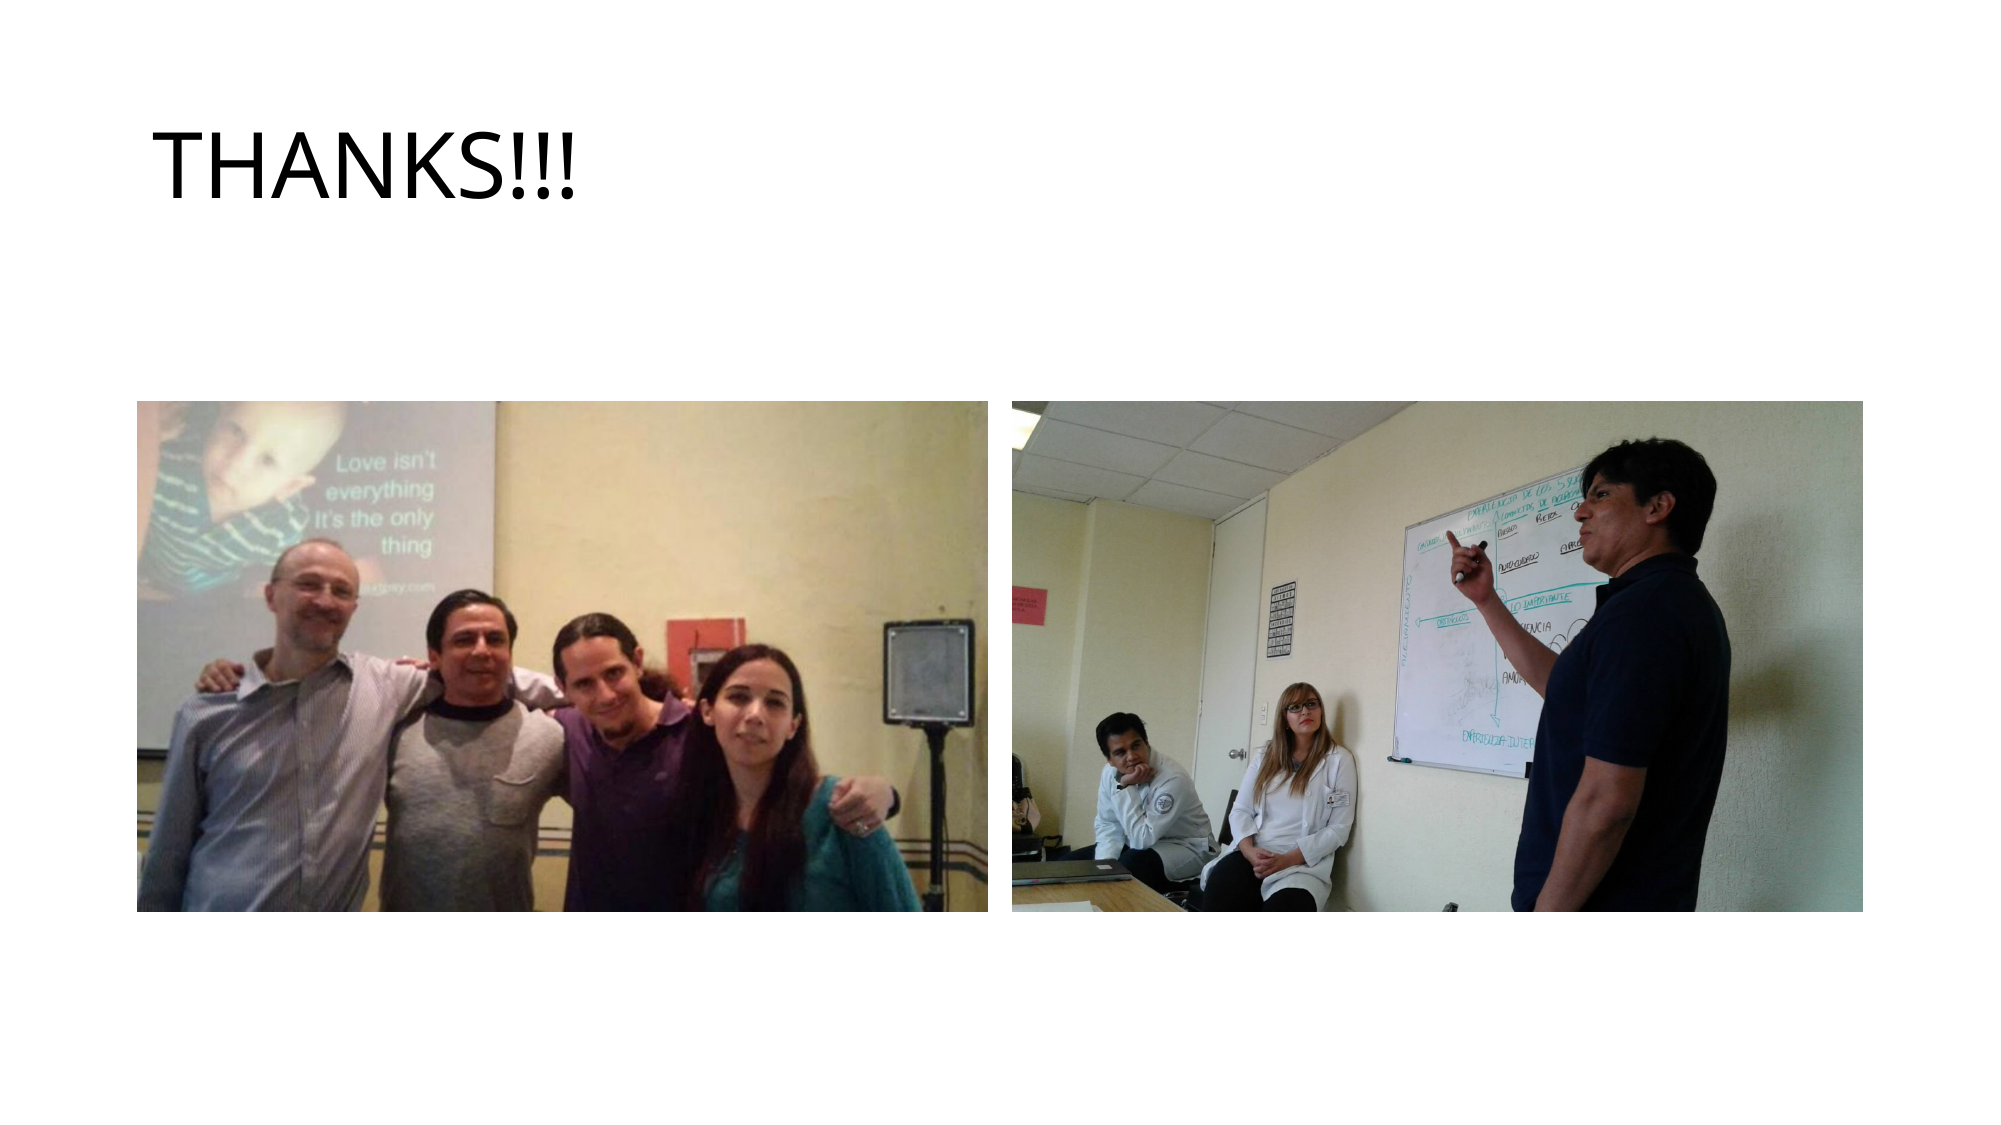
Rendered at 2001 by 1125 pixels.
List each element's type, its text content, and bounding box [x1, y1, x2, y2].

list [137, 401, 988, 912]
title THANKS!!! [137, 59, 1863, 278]
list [1012, 401, 1863, 912]
